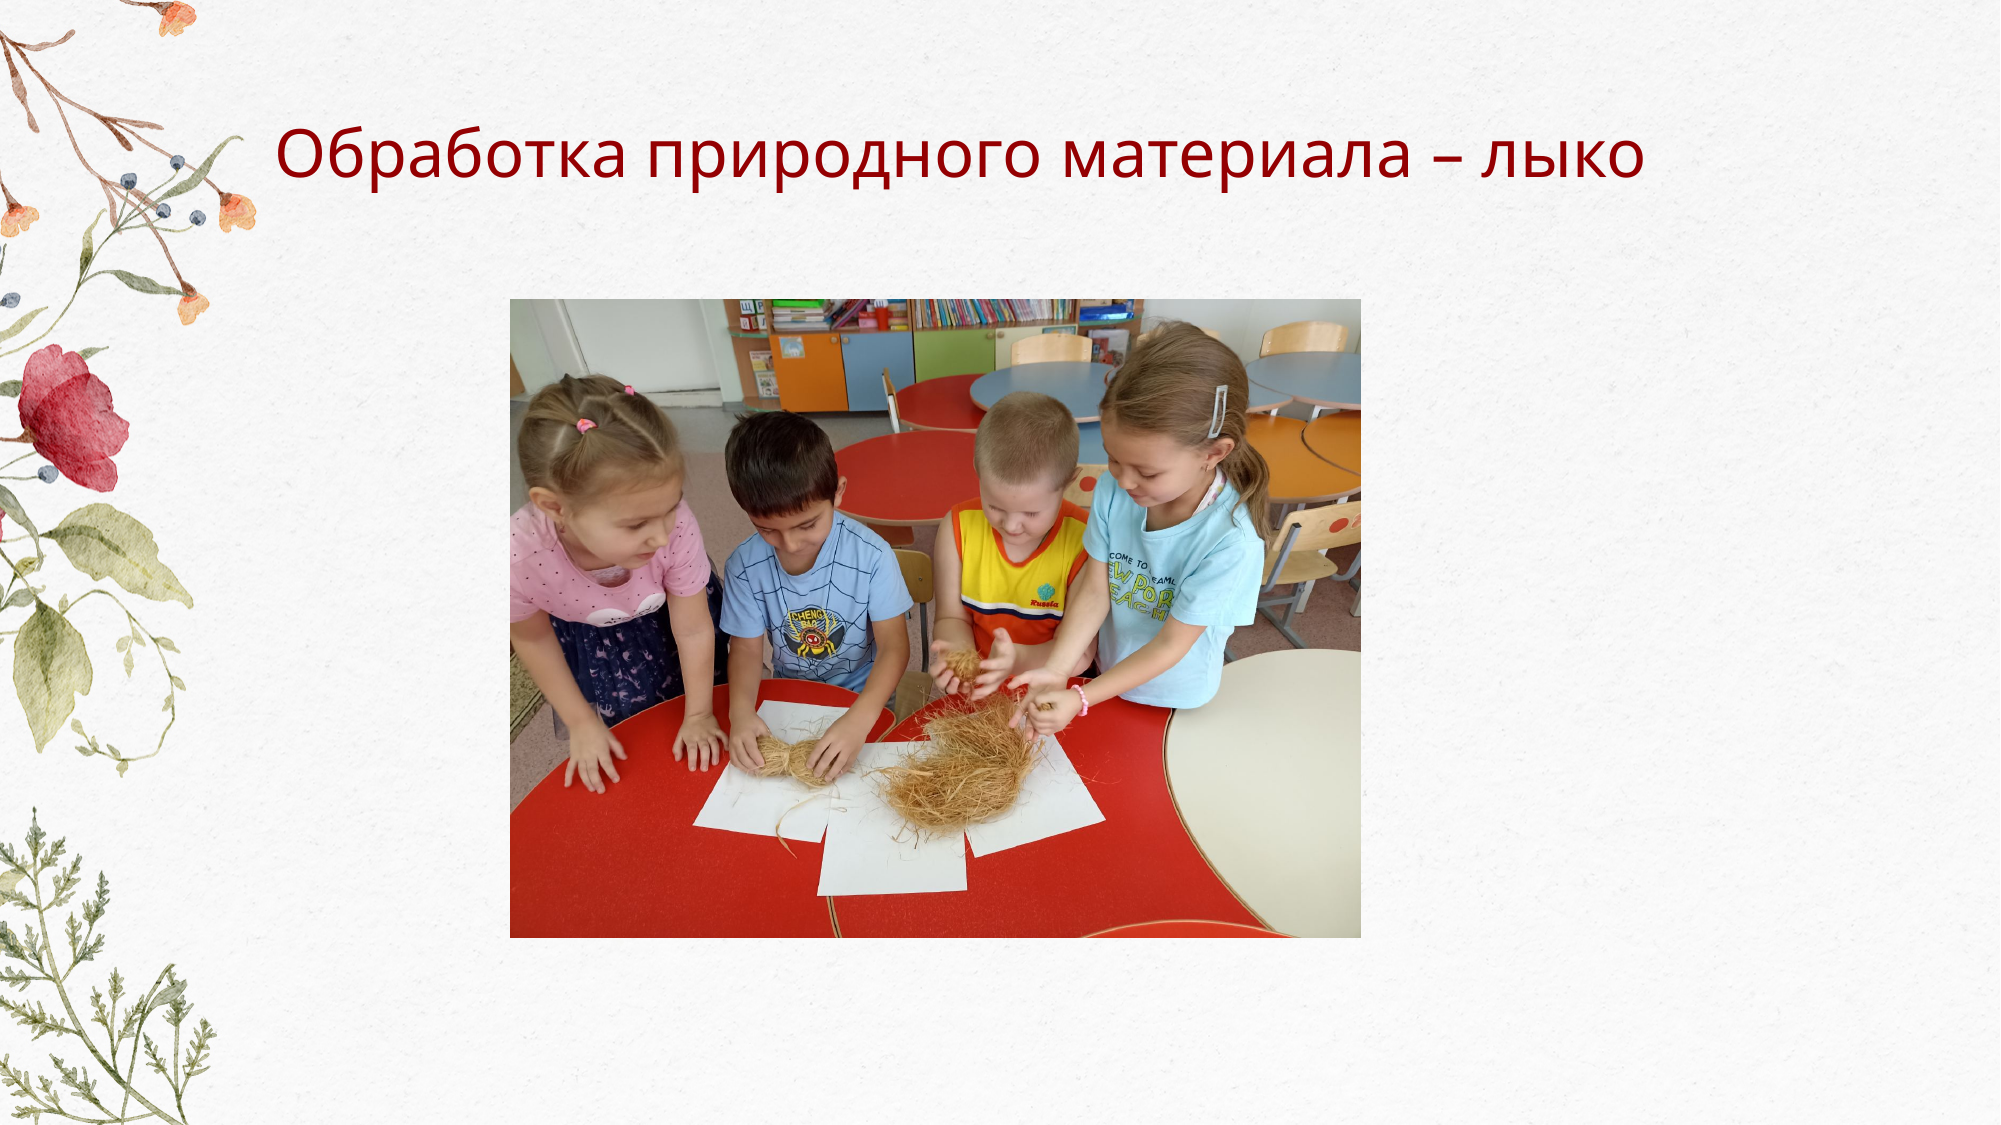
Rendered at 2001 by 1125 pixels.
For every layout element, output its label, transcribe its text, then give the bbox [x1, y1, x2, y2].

title Обработка природного материала – лыко [259, 107, 1863, 204]
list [510, 299, 1361, 938]
picture [0, 0, 2000, 1125]
